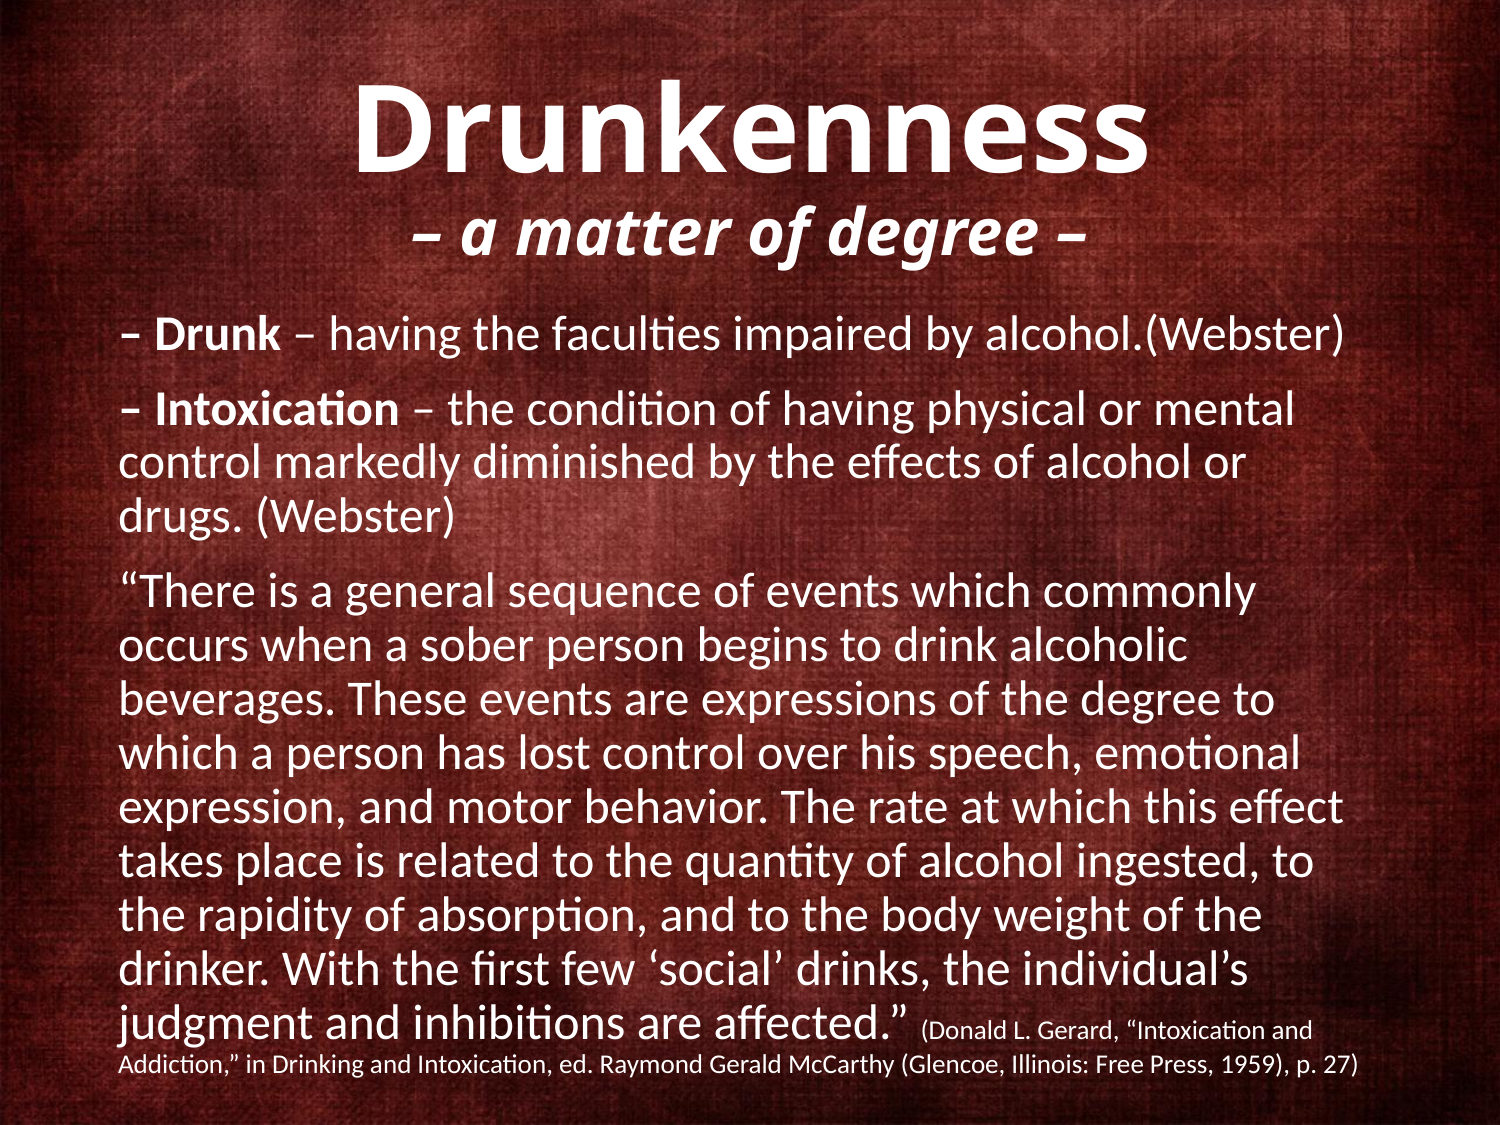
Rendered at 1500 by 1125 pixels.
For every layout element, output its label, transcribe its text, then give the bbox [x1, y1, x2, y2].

picture [0, 0, 1500, 1125]
list – Drunk – having the faculties impaired by alcohol.(Webster) – Intoxication – the condition of having physical or mental control markedly diminished by the effects of alcohol or drugs. (Webster) “There is a general sequence of events which commonly occurs when a sober person begins to drink alcoholic beverages. These events are expressions of the degree to which a person has lost control over his speech, emotional expression, and motor behavior. The rate at which this effect takes place is related to the quantity of alcohol ingested, to the rapidity of absorption, and to the body weight of the drinker. With the first few ‘social’ drinks, the individual’s judgment and inhibitions are affected.” (Donald L. Gerard, “Intoxication and Addiction,” in Drinking and Intoxication, ed. Raymond Gerald McCarthy (Glencoe, Illinois: Free Press, 1959), p. 27) [103, 299, 1397, 1014]
title Drunkenness – a matter of degree – [103, 59, 1397, 278]
